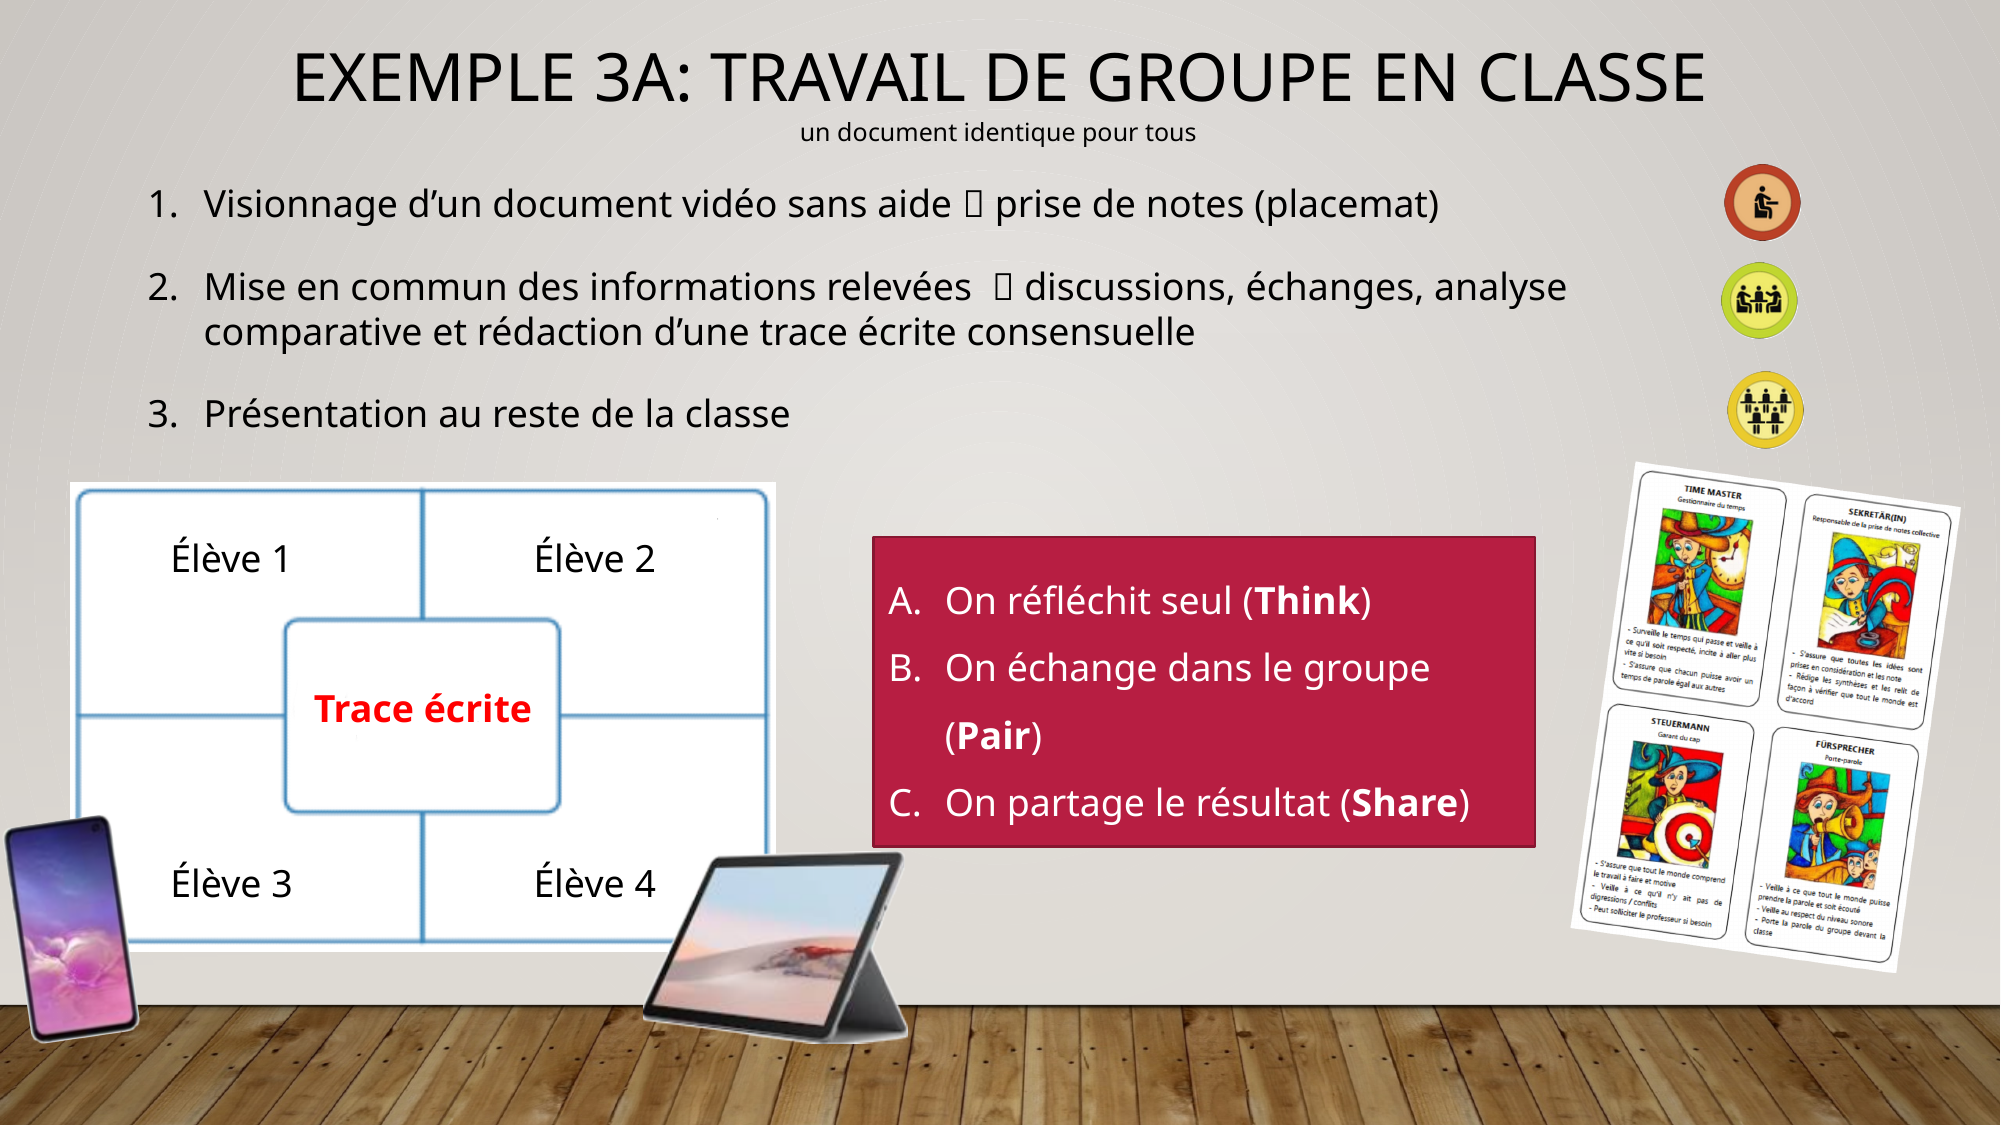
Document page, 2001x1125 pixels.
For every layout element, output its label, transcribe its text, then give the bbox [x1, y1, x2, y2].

text_box Visionnage d’un document vidéo sans aide  prise de notes (placemat) Mise en commun des informations relevées  discussions, échanges, analyse comparative et rédaction d’une trace écrite consensuelle Présentation au reste de la classe [132, 173, 1688, 443]
text_box On réfléchit seul (Think) On échange dans le groupe (Pair) On partage le résultat (Share) [872, 536, 1536, 848]
text_box un document identique pour tous [784, 109, 1212, 154]
picture [1726, 371, 1804, 449]
picture [1723, 163, 1802, 242]
picture [1571, 462, 1960, 973]
title Exemple 3a: travail de groupe en classe [15, 36, 1985, 132]
picture [1720, 261, 1799, 340]
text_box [132, 527, 694, 915]
picture [0, 481, 2000, 1125]
